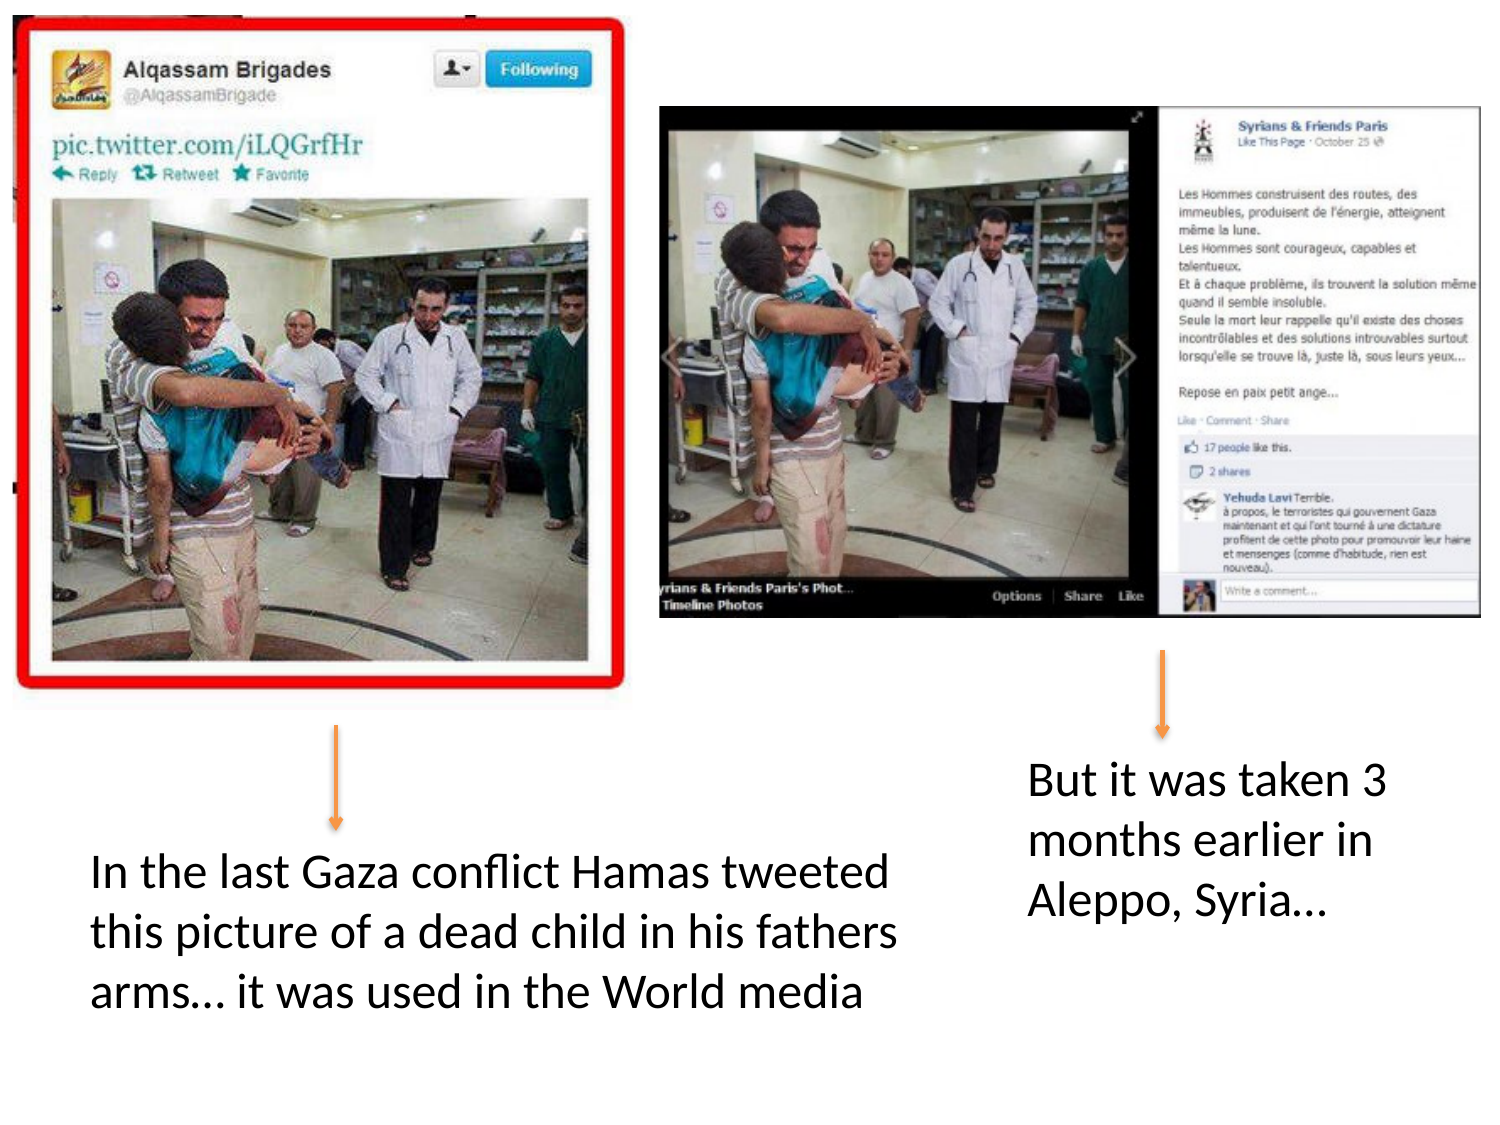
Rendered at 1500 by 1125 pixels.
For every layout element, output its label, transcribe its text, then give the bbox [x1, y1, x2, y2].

picture [12, 14, 1481, 710]
text_box In the last Gaza conflict Hamas tweeted this picture of a dead child in his fathers arms… it was used in the World media [74, 830, 963, 1026]
text_box But it was taken 3 months earlier in Aleppo, Syria… [1012, 739, 1500, 934]
